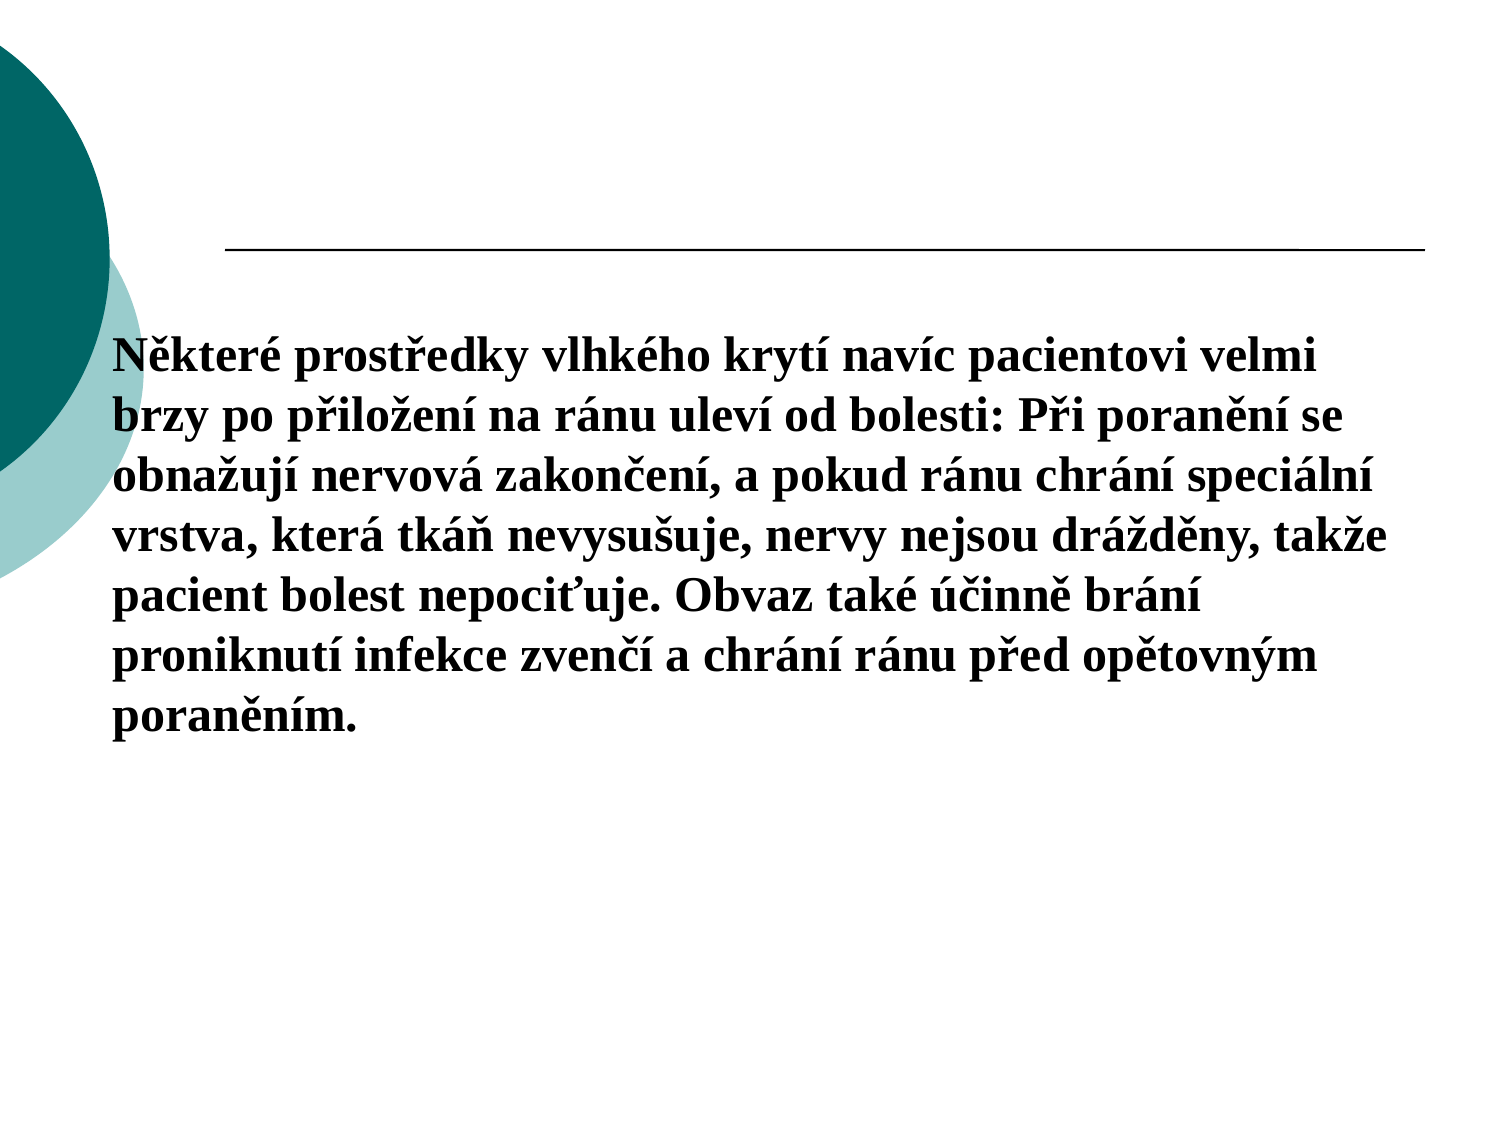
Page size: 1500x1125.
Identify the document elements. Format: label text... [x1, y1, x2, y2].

list Některé prostředky vlhkého krytí navíc pacientovi velmi brzy po přiložení na ránu uleví od bolesti: Při poranění se obnažují nervová zakončení, a pokud ránu chrání speciální vrstva, která tkáň nevysušuje, nervy nejsou drážděny, takže pacient bolest nepociťuje. Obvaz také účinně brání proniknutí infekce zvenčí a chrání ránu před opětovným poraněním. [40, 314, 1424, 1125]
